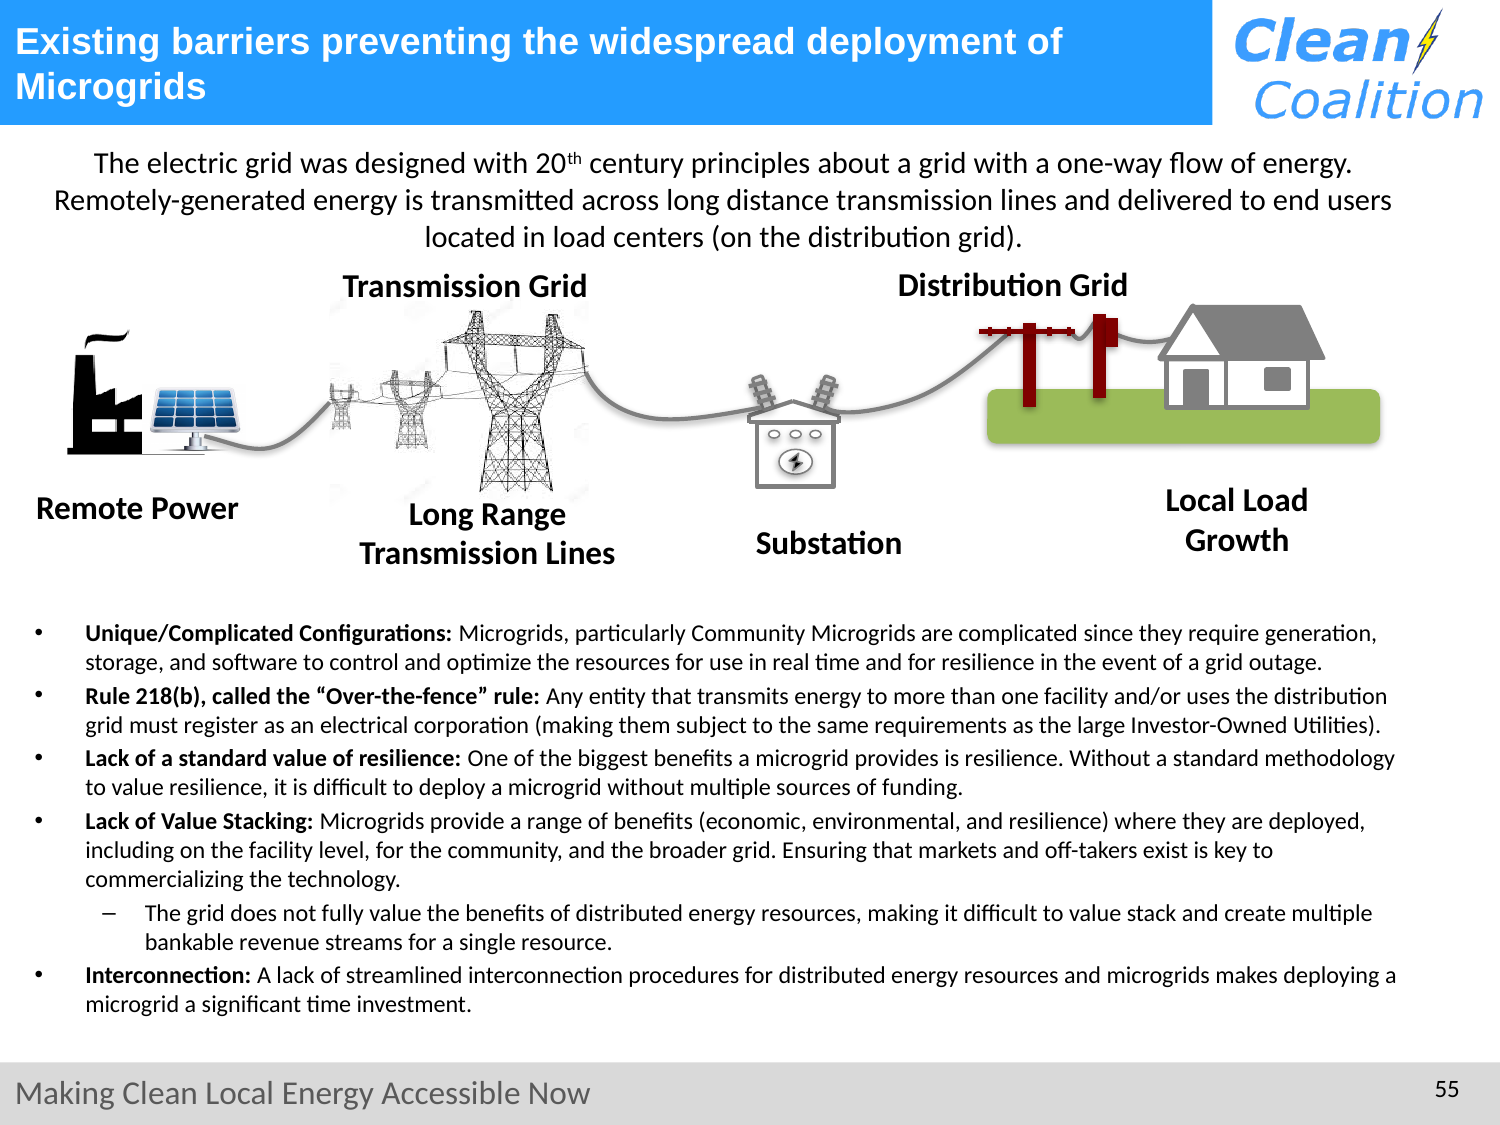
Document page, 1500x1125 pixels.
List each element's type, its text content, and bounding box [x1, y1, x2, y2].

list The electric grid was designed with 20th century principles about a grid with a one-way flow of energy. Remotely-generated energy is transmitted across long distance transmission lines and delivered to end users located in load centers (on the distribution grid). Unique/Complicated Configurations: Microgrids, particularly Community Microgrids are complicated since they require generation, storage, and software to control and optimize the resources for use in real time and for resilience in the event of a grid outage. Rule 218(b), called the “Over-the-fence” rule: Any entity that transmits energy to more than one facility and/or uses the distribution grid must register as an electrical corporation (making them subject to the same requirements as the large Investor-Owned Utilities). Lack of a standard value of resilience: One of the biggest benefits a microgrid provides is resilience. Without a standard methodology to value resilience, it is difficult to deploy a microgrid without multiple sources of funding. Lack of Value Stacking: Microgrids provide a range of benefits (economic, environmental, and resilience) where they are deployed, including on the facility level, for the community, and the broader grid. Ensuring that markets and off-takers exist is key to commercializing the technology. The grid does not fully value the benefits of distributed energy resources, making it difficult to value stack and create multiple bankable revenue streams for a single resource. Interconnection: A lack of streamlined interconnection procedures for distributed energy resources and microgrids makes deploying a microgrid a significant time investment. [19, 136, 1425, 1069]
title Existing barriers preventing the widespread deployment of Microgrids [0, 0, 1200, 125]
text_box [19, 255, 1381, 555]
